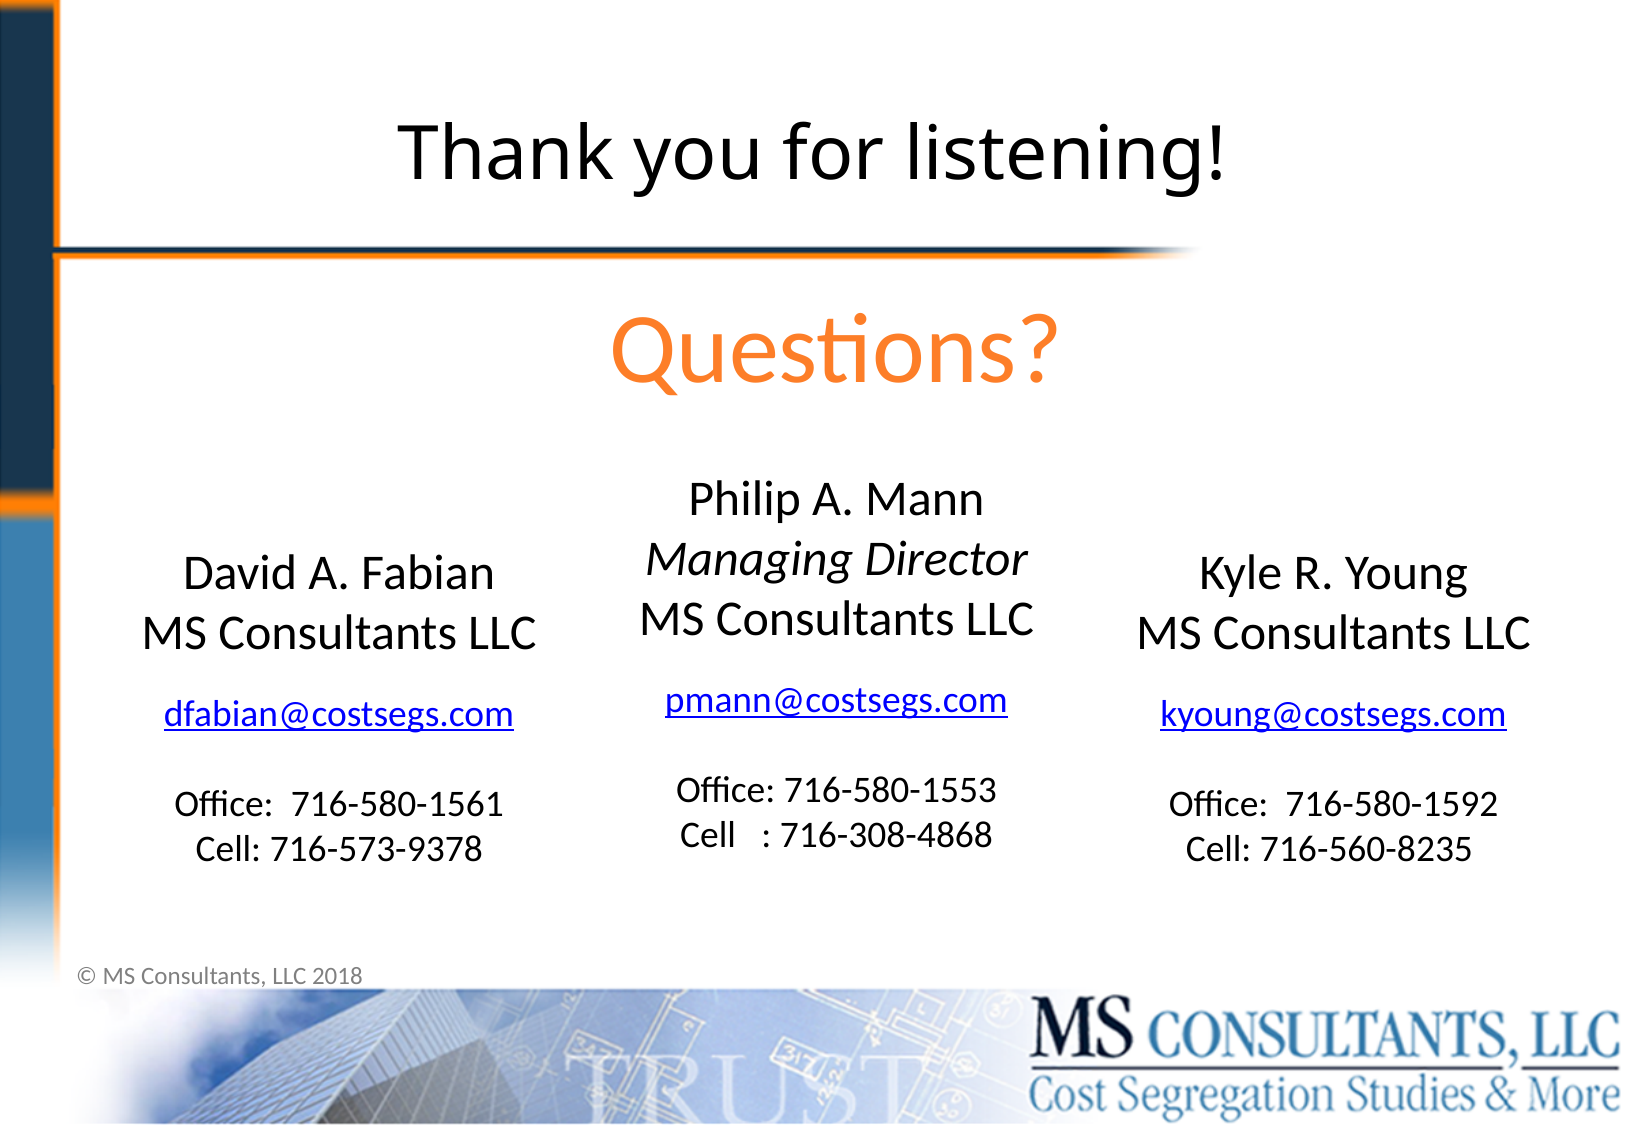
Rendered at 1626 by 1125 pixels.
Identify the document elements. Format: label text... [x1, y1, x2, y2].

list Questions? [150, 863, 1523, 1050]
text_box David A. Fabian MS Consultants LLC dfabian@costsegs.com Office: 716-580-1561 Cell: 716-573-9378 [0, 531, 765, 877]
title Thank you for listening! [137, 37, 1488, 263]
picture [0, 0, 1626, 1125]
list Questions? [150, 275, 1523, 531]
text_box Kyle R. Young MS Consultants LLC kyoung@costsegs.com Office: 716-580-1592 Cell: 716-560-8235 [908, 531, 1625, 877]
picture [144, 970, 150, 982]
text_box Philip A. Mann Managing Director MS Consultants LLC pmann@costsegs.com Office: 716-580-1553 Cell : 716-308-4868 [411, 458, 1262, 863]
